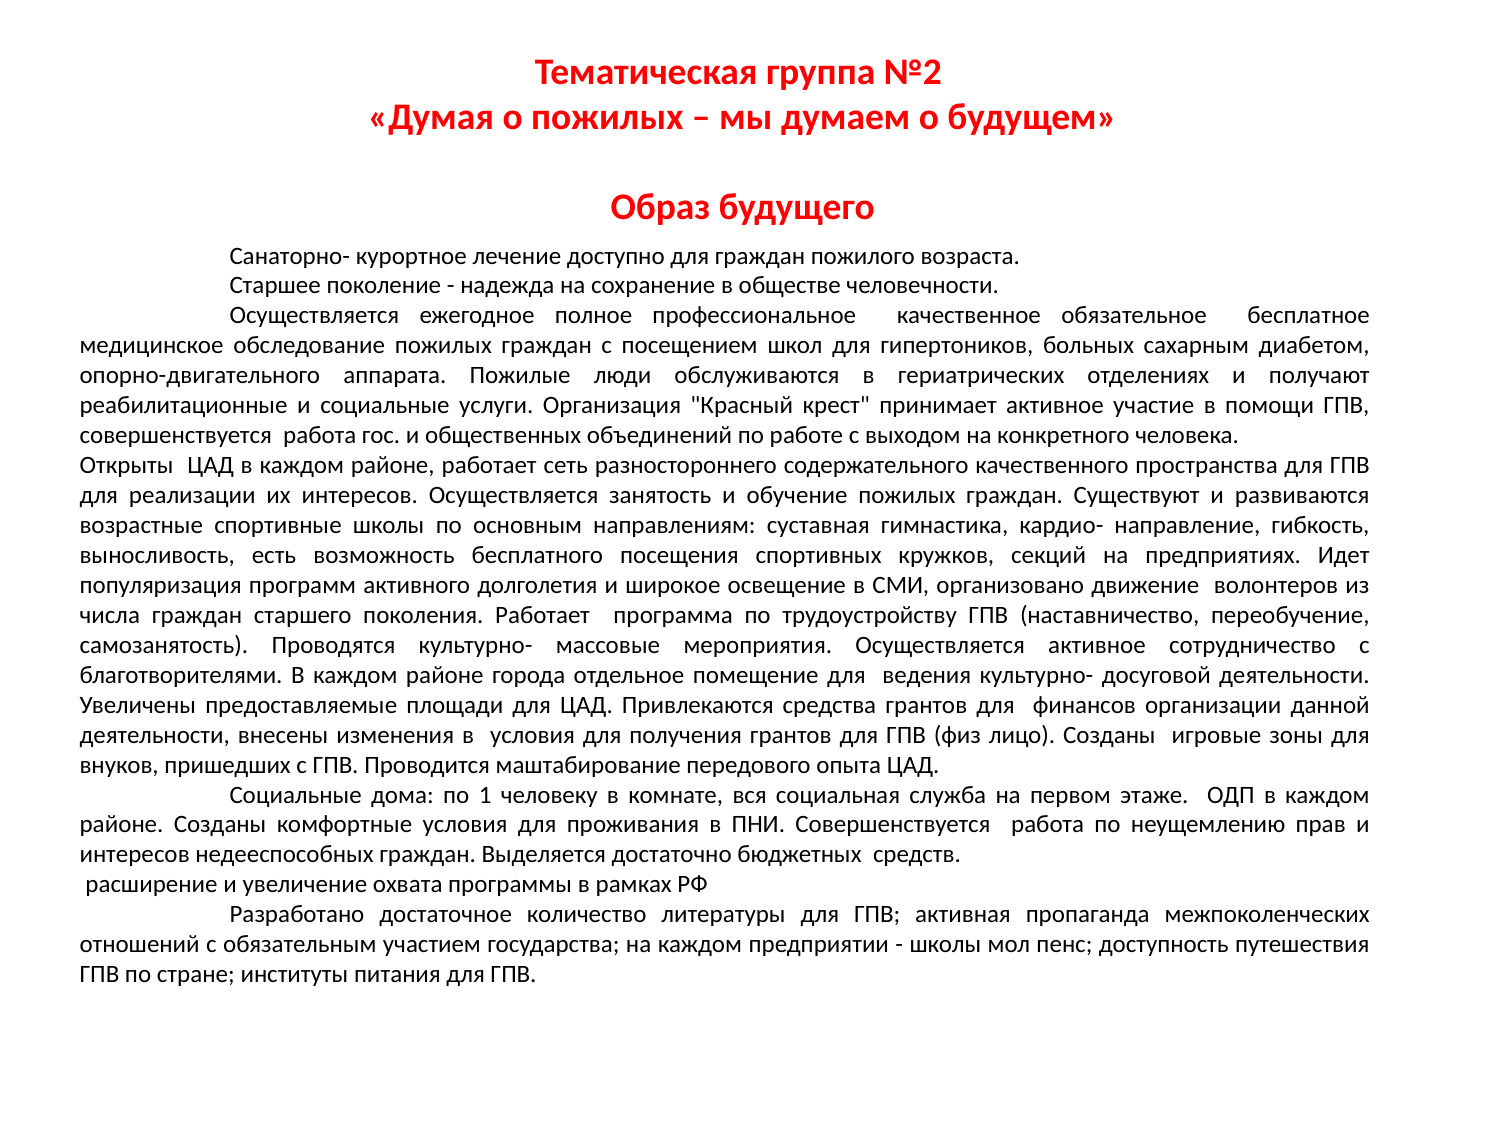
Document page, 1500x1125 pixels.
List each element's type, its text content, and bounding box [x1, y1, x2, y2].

text_box Тематическая группа №2 «Думая о пожилых – мы думаем о будущем» Образ будущего [135, 42, 1350, 231]
text_box Санаторно- курортное лечение доступно для граждан пожилого возраста. Старшее поколение - надежда на сохранение в обществе человечности. Осуществляется ежегодное полное профессиональное качественное обязательное бесплатное медицинское обследование пожилых граждан с посещением школ для гипертоников, больных сахарным диабетом, опорно-двигательного аппарата. Пожилые люди обслуживаются в гериатрических отделениях и получают реабилитационные и социальные услуги. Организация "Красный крест" принимает активное участие в помощи ГПВ, совершенствуется работа гос. и общественных объединений по работе с выходом на конкретного человека. Открыты ЦАД в каждом районе, работает сеть разностороннего содержательного качественного пространства для ГПВ для реализации их интересов. Осуществляется занятость и обучение пожилых граждан. Существуют и развиваются возрастные спортивные школы по основным направлениям: суставная гимнастика, кардио- направление, гибкость, выносливость, есть возможность бесплатного посещения спортивных кружков, секций на предприятиях. Идет популяризация программ активного долголетия и широкое освещение в СМИ, организовано движение волонтеров из числа граждан старшего поколения. Работает программа по трудоустройству ГПВ (наставничество, переобучение, самозанятость). Проводятся культурно- массовые мероприятия. Осуществляется активное сотрудничество с благотворителями. В каждом районе города отдельное помещение для ведения культурно- досуговой деятельности. Увеличены предоставляемые площади для ЦАД. Привлекаются средства грантов для финансов организации данной деятельности, внесены изменения в условия для получения грантов для ГПВ (физ лицо). Созданы игровые зоны для внуков, пришедших с ГПВ. Проводится маштабирование передового опыта ЦАД. Социальные дома: по 1 человеку в комнате, вся социальная служба на первом этаже. ОДП в каждом районе. Созданы комфортные условия для проживания в ПНИ. Совершенствуется работа по неущемлению прав и интересов недееспособных граждан. Выделяется достаточно бюджетных средств. расширение и увеличение охвата программы в рамках РФ Разработано достаточное количество литературы для ГПВ; активная пропаганда межпоколенческих отношений с обязательным участием государства; на каждом предприятии - школы мол пенс; доступность путешествия ГПВ по стране; институты питания для ГПВ. [64, 231, 1387, 995]
